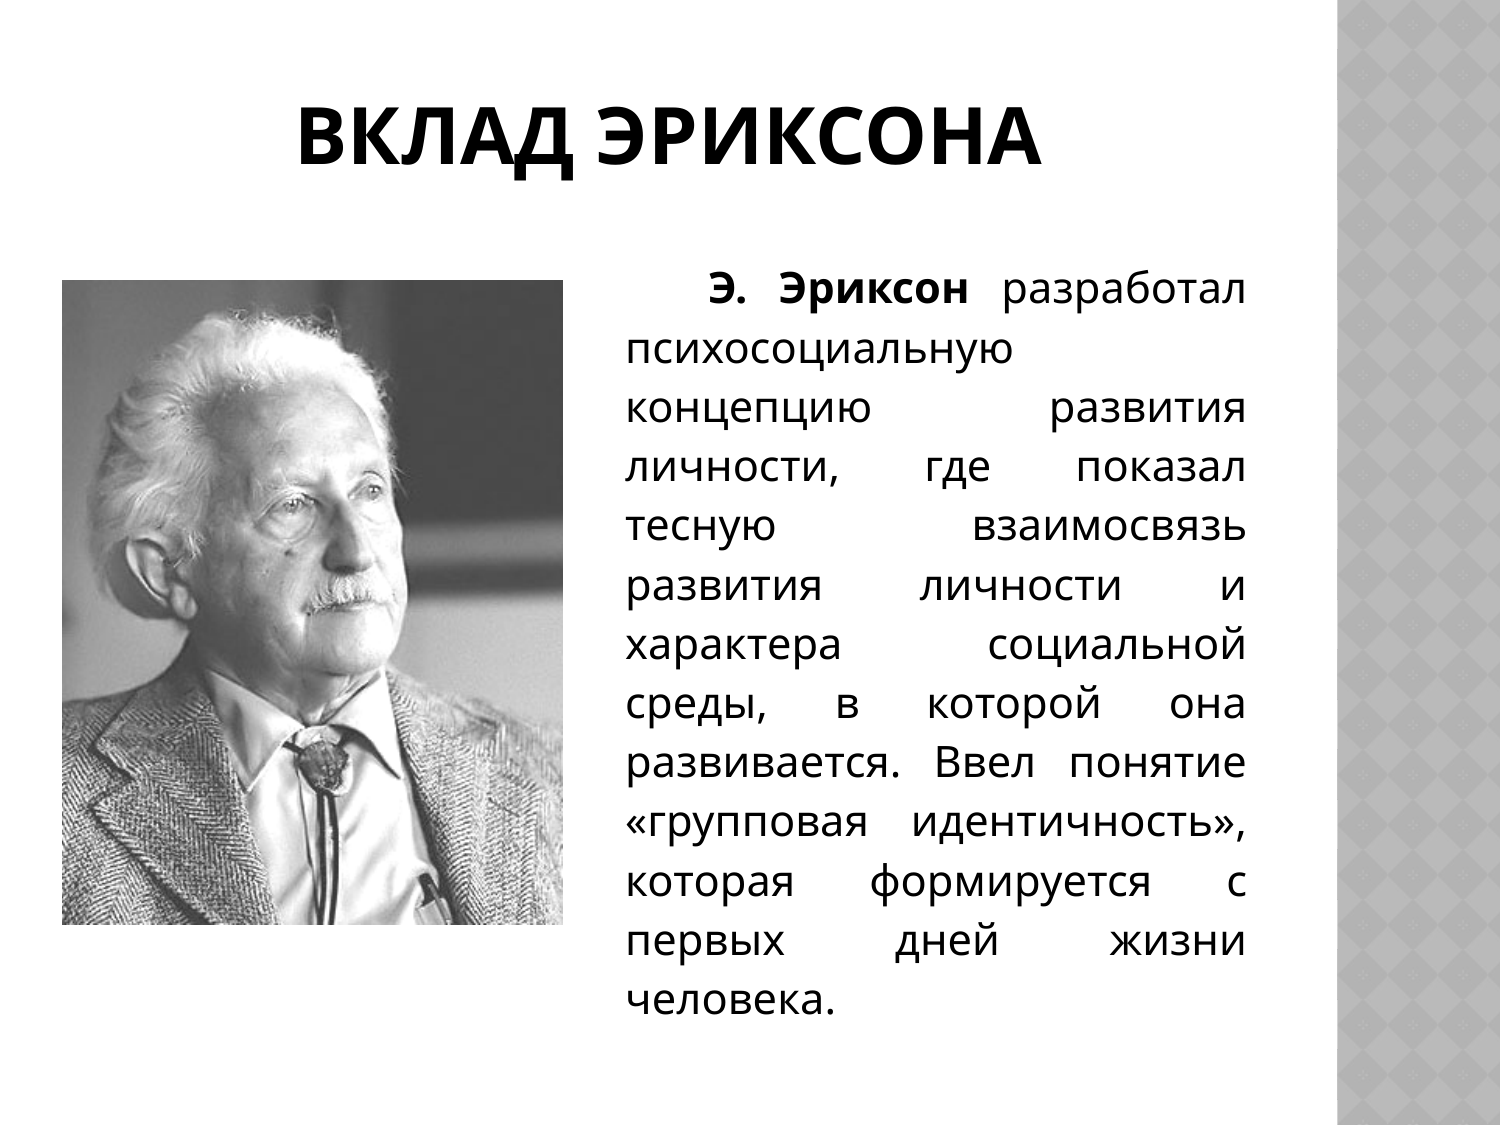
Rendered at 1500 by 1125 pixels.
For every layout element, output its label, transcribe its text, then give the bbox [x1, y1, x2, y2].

picture [61, 279, 563, 926]
list Э. Эриксон разработал психосоциальную концепцию развития личности, где показал тесную взаимосвязь развития личности и характера социальной среды, в которой она развивается. Ввел понятие «групповая идентичность», которая формируется с первых дней жизни человека. [537, 249, 1263, 1038]
title ВКЛАД ЭРИКСОНА [75, 52, 1263, 188]
